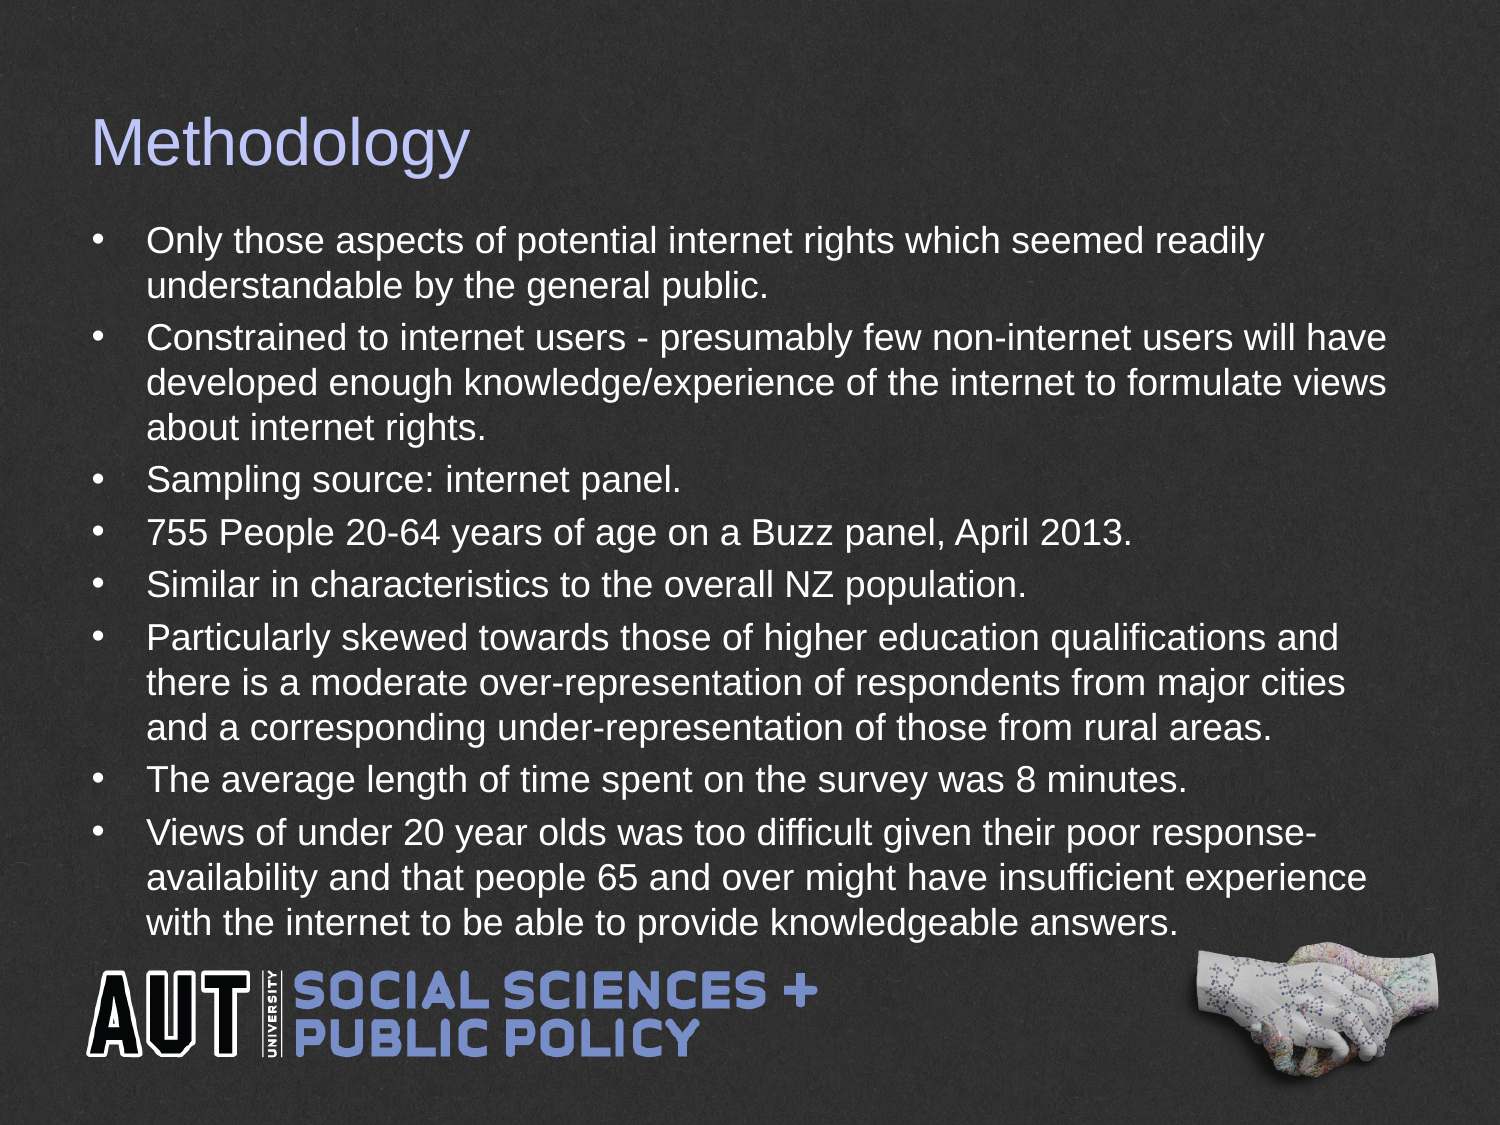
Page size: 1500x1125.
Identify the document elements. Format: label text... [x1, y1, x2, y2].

list Only those aspects of potential internet rights which seemed readily understandable by the general public. Constrained to internet users - presumably few non-internet users will have developed enough knowledge/experience of the internet to formulate views about internet rights. Sampling source: internet panel. 755 People 20-64 years of age on a Buzz panel, April 2013. Similar in characteristics to the overall NZ population. Particularly skewed towards those of higher education qualifications and there is a moderate over-representation of respondents from major cities and a corresponding under-representation of those from rural areas. The average length of time spent on the survey was 8 minutes. Views of under 20 year olds was too difficult given their poor response-availability and that people 65 and over might have insufficient experience with the internet to be able to provide knowledgeable answers. [76, 208, 1427, 970]
picture [0, 0, 1500, 1125]
title Methodology [75, 45, 1425, 233]
